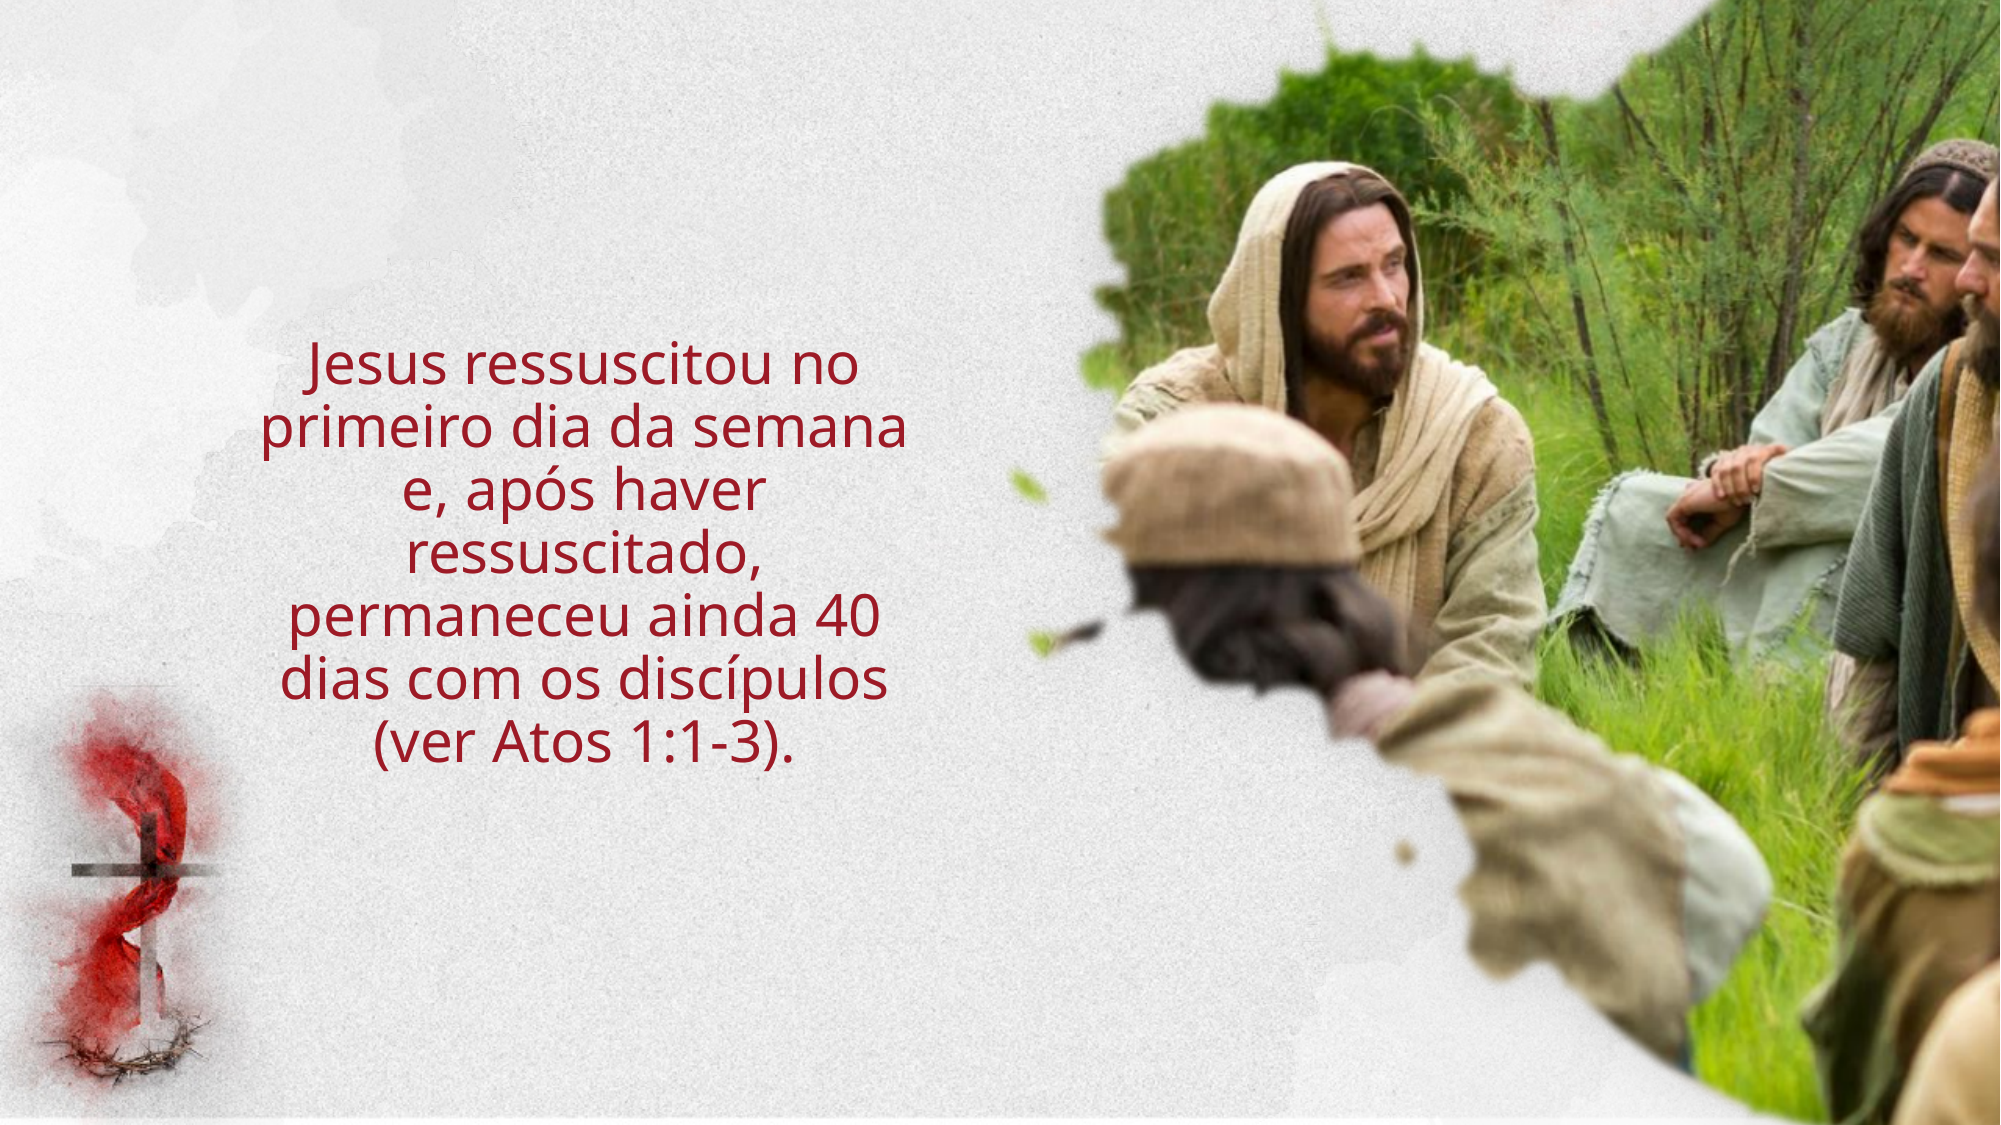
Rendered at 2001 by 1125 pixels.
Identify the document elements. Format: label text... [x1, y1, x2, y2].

list Jesus ressuscitou no primeiro dia da semana e, após haver ressuscitado, permaneceu ainda 40 dias com os discípulos (ver Atos 1:1-3). [231, 43, 938, 1065]
picture [0, 0, 2001, 1125]
